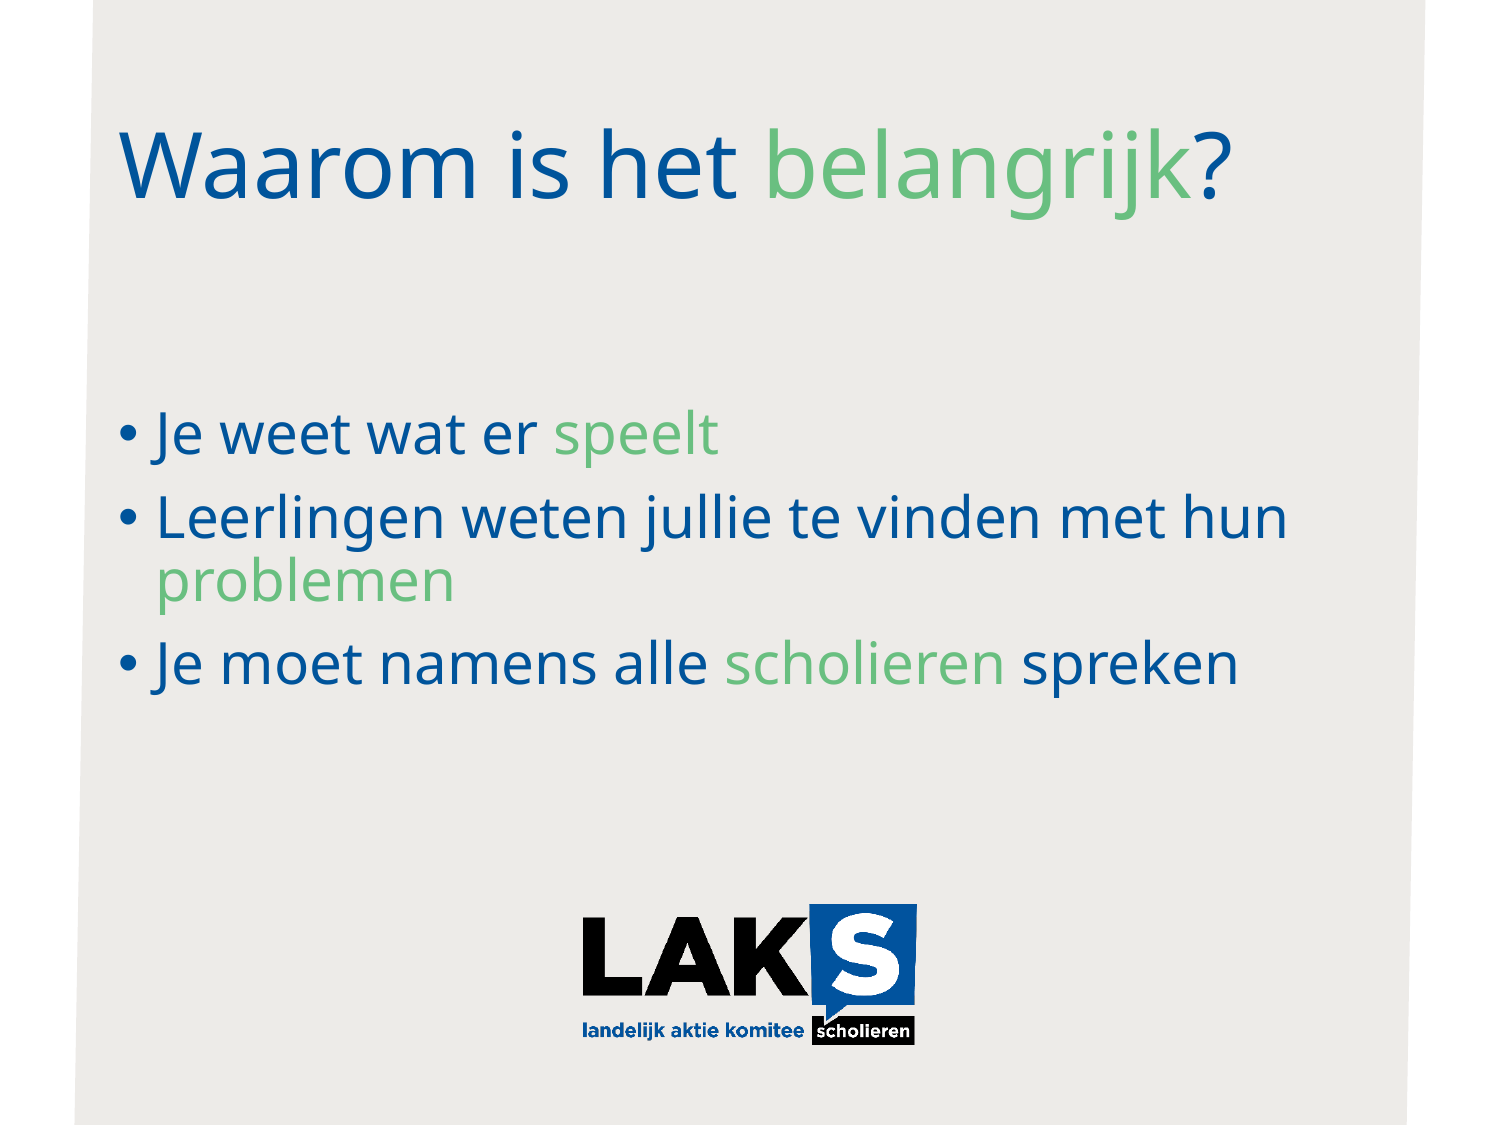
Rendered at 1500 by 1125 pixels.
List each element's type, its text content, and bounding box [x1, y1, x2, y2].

title Waarom is het belangrijk? [103, 59, 1397, 278]
list Je weet wat er speelt Leerlingen weten jullie te vinden met hun problemen Je moet namens alle scholieren spreken [103, 396, 1397, 1007]
picture [583, 1007, 917, 1045]
